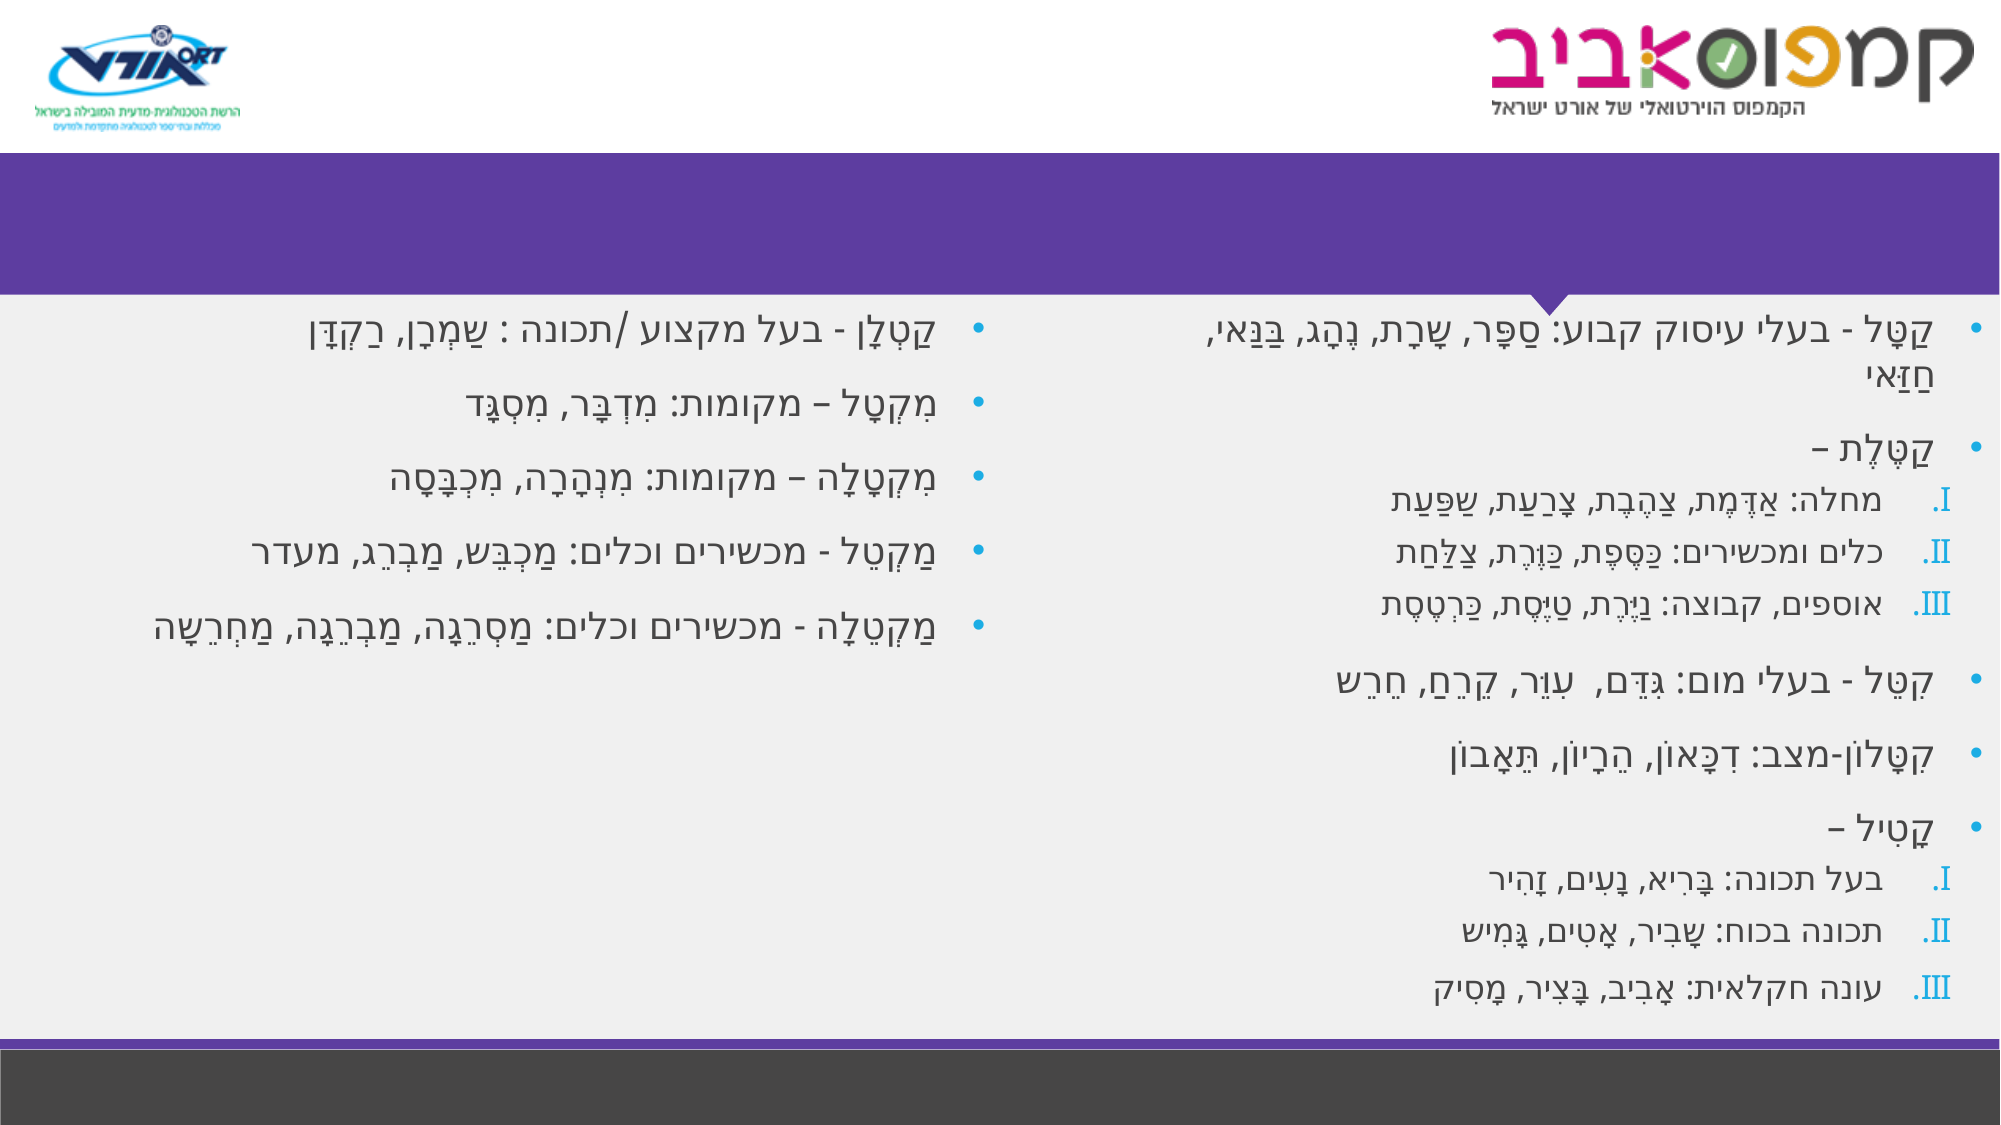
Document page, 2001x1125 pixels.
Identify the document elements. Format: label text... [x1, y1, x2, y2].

title המשך משקלי שמות [424, 17, 1877, 107]
picture [35, 25, 240, 132]
text_box קַטְלָן - בעל מקצוע /תכונה : שַמְרָן, רַקְדָּן מִקְטָל – מקומות: מִדְבָּר, מִסְגָּד מִקְטָלָה – מקומות: מִנְהָרָה, מִכְבָּסָה מַקְטֵל - מכשירים וכלים: מַכְבֵּש, מַבְרֵג, מעדר מַקְטֵלָה - מכשירים וכלים: מַסְרֵגָה, מַבְרֵגָה, מַחְרֵשָה [0, 297, 1000, 699]
list קַטָּל - בעלי עיסוק קבוע: סַפָּר, שָרָת, נֶהָג, בַּנַּאי, חַזַּאי קַטֶּלֶת – מחלה: אַדֶּמֶת, צַהֶבֶת, צָרַעַת, שַפַּעַת כלים ומכשירים: כַּסֶּפֶת, כַּוֶּרֶת, צַלַּחַת אוספים, קבוצה: נַיֶּרֶת, טַיֶּסֶת, כַּרְטֶסֶת קִטֵּל - בעלי מום: גִּדֵּם, עִוֵּר, קֵרֵחַ, חֵרֵש קִטָּלוֹן -מצב: דִכָּאוֹן, הֵרָיוֹן, תֵּאָבוֹן קָטִיל – בעל תכונה: בָּרִיא, נָעִים, זָהִיר תכונה בכוח: שָבִיר, אָטִים, גָּמִיש עונה חקלאית: אָבִיב, בָּצִיר, מָסִיק [1154, 297, 1983, 1125]
picture [1492, 25, 1974, 118]
